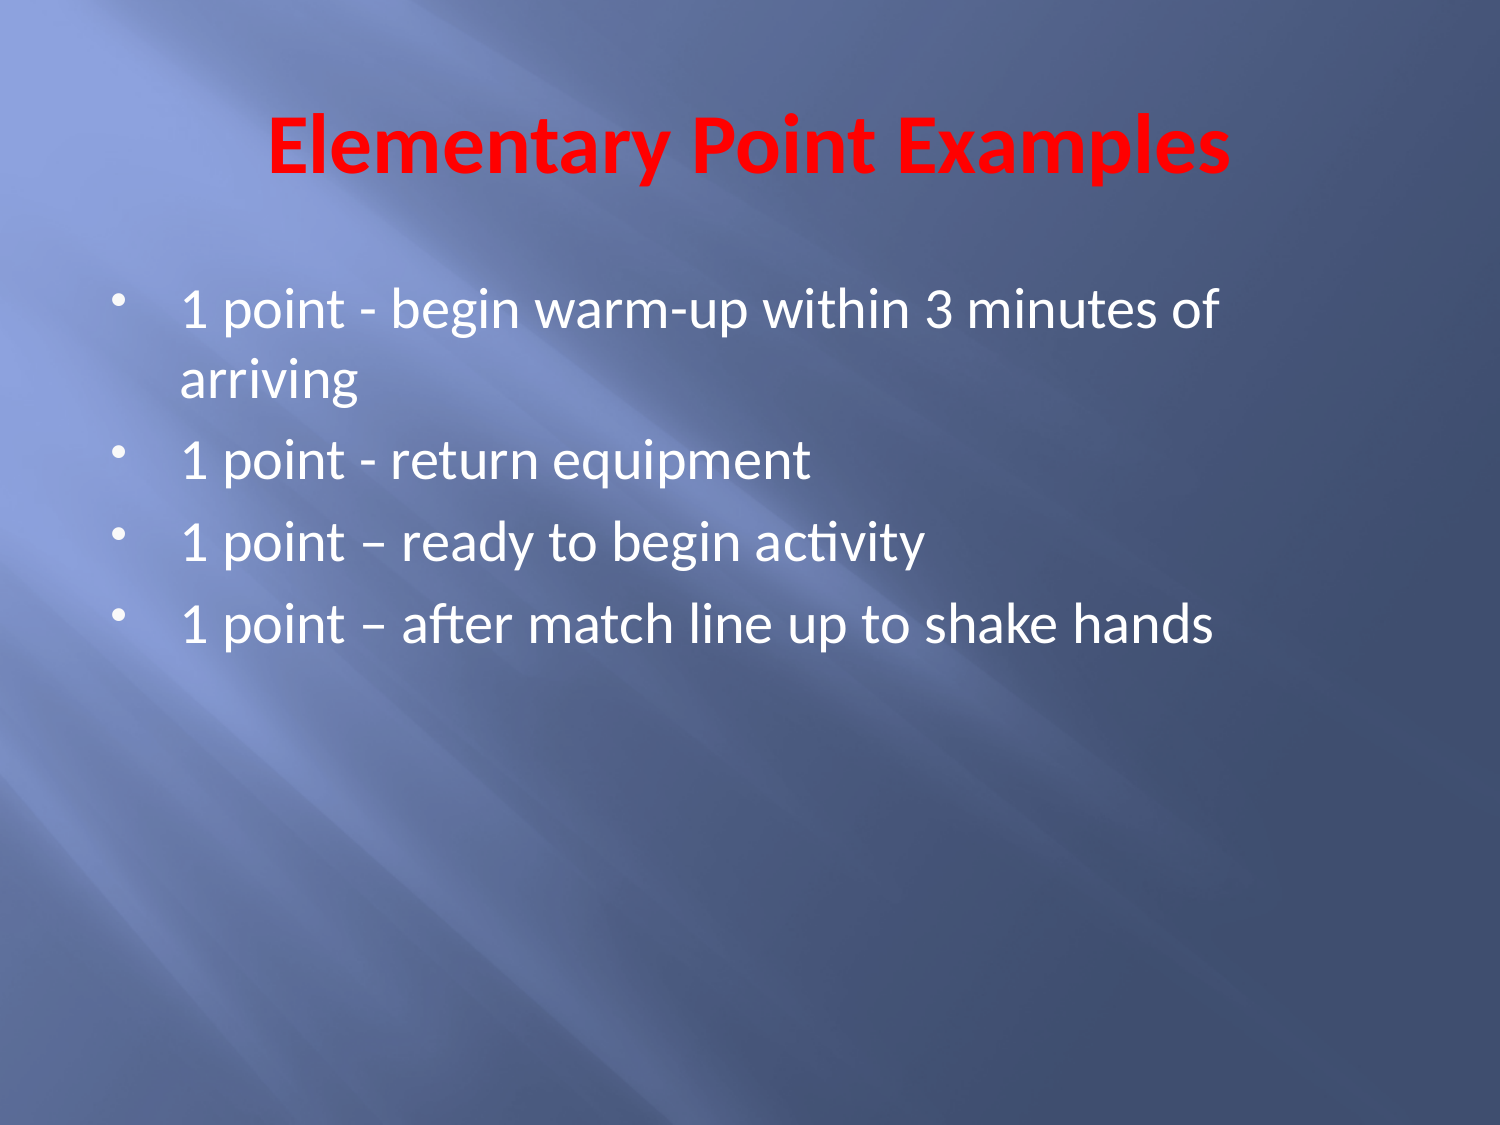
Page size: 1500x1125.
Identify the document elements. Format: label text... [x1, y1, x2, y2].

title Elementary Point Examples [75, 45, 1425, 233]
list 1 point - begin warm-up within 3 minutes of arriving 1 point - return equipment 1 point – ready to begin activity 1 point – after match line up to shake hands [75, 262, 1425, 1035]
